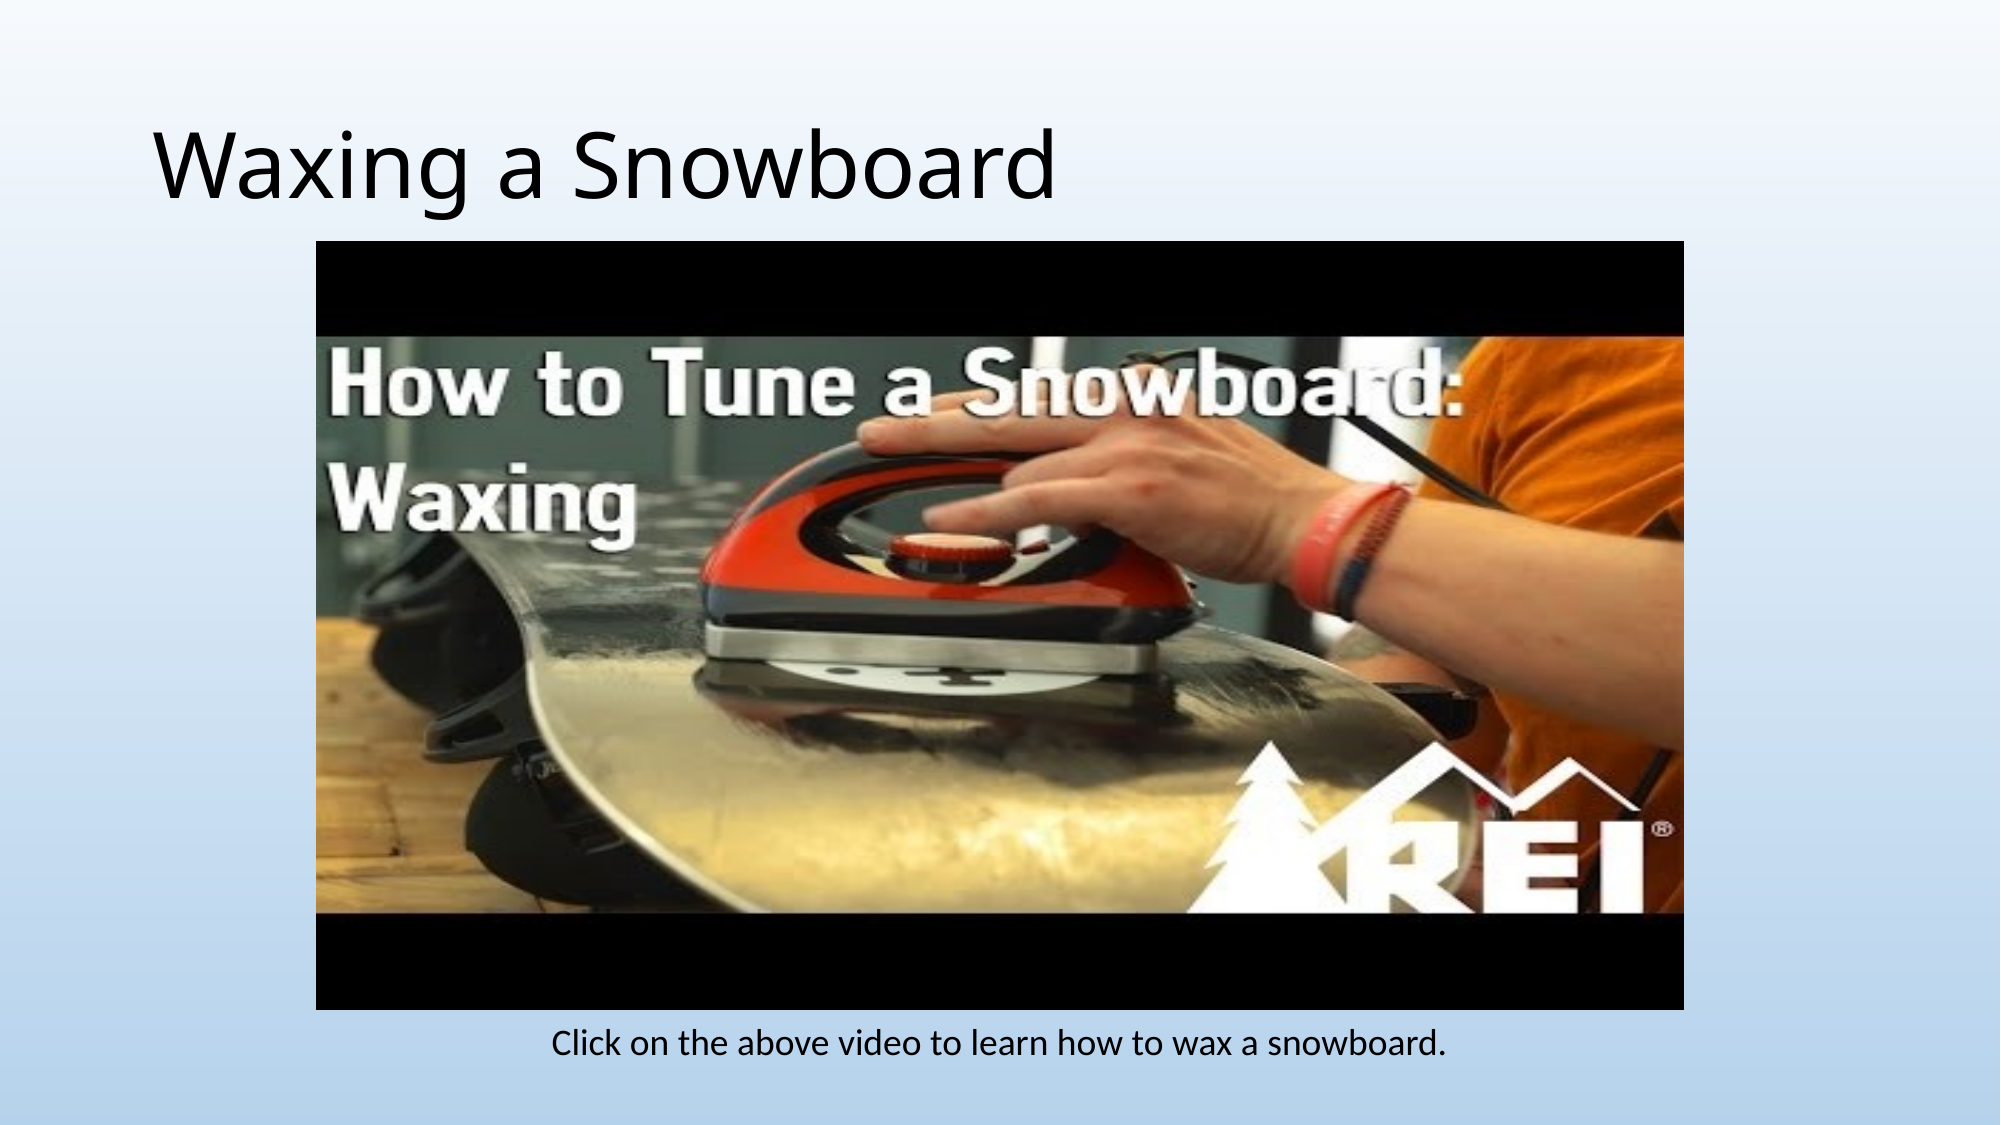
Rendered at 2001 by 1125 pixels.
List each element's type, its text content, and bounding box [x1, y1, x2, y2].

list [315, 240, 1685, 1011]
text_box Click on the above video to learn how to wax a snowboard. [315, 1011, 1685, 1071]
title Waxing a Snowboard [137, 59, 1863, 278]
